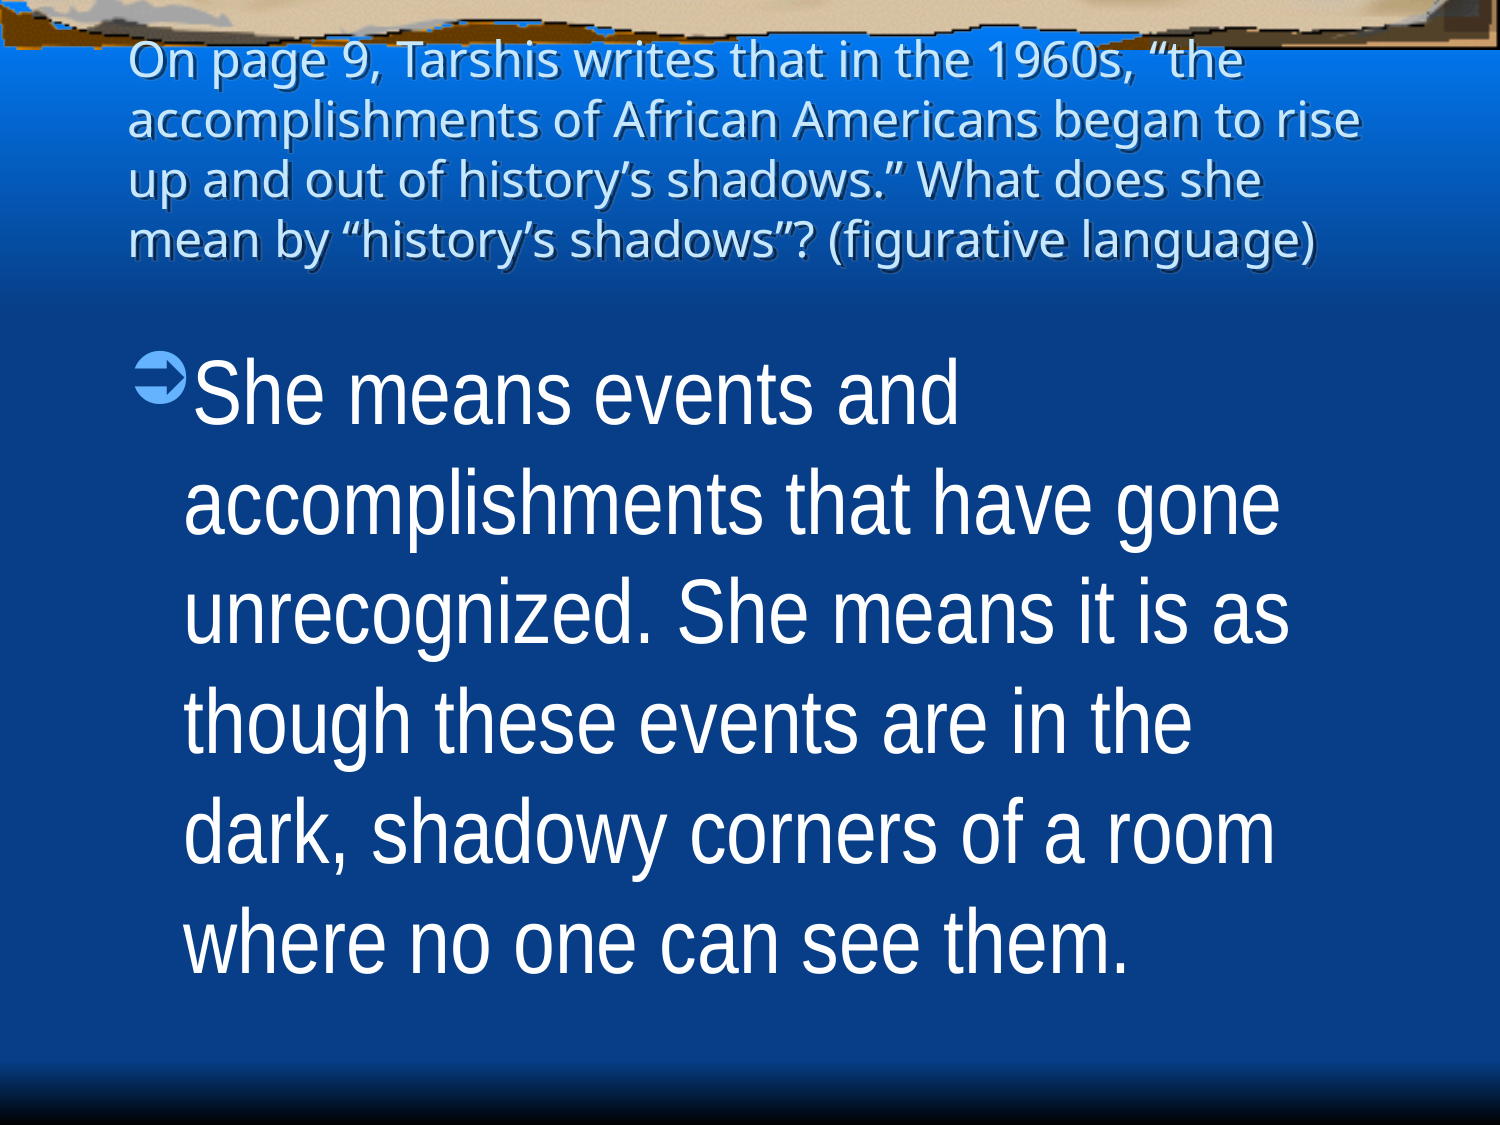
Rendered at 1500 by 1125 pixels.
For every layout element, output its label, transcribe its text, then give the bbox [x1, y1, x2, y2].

title On page 9, Tarshis writes that in the 1960s, “the accomplishments of African Americans began to rise up and out of history’s shadows.” What does she mean by “history’s shadows”? (figurative language) [112, 87, 1388, 275]
list She means events and accomplishments that have gone unrecognized. She means it is as though these events are in the dark, shadowy corners of a room where no one can see them. [112, 324, 1388, 1000]
picture [0, 0, 1500, 50]
